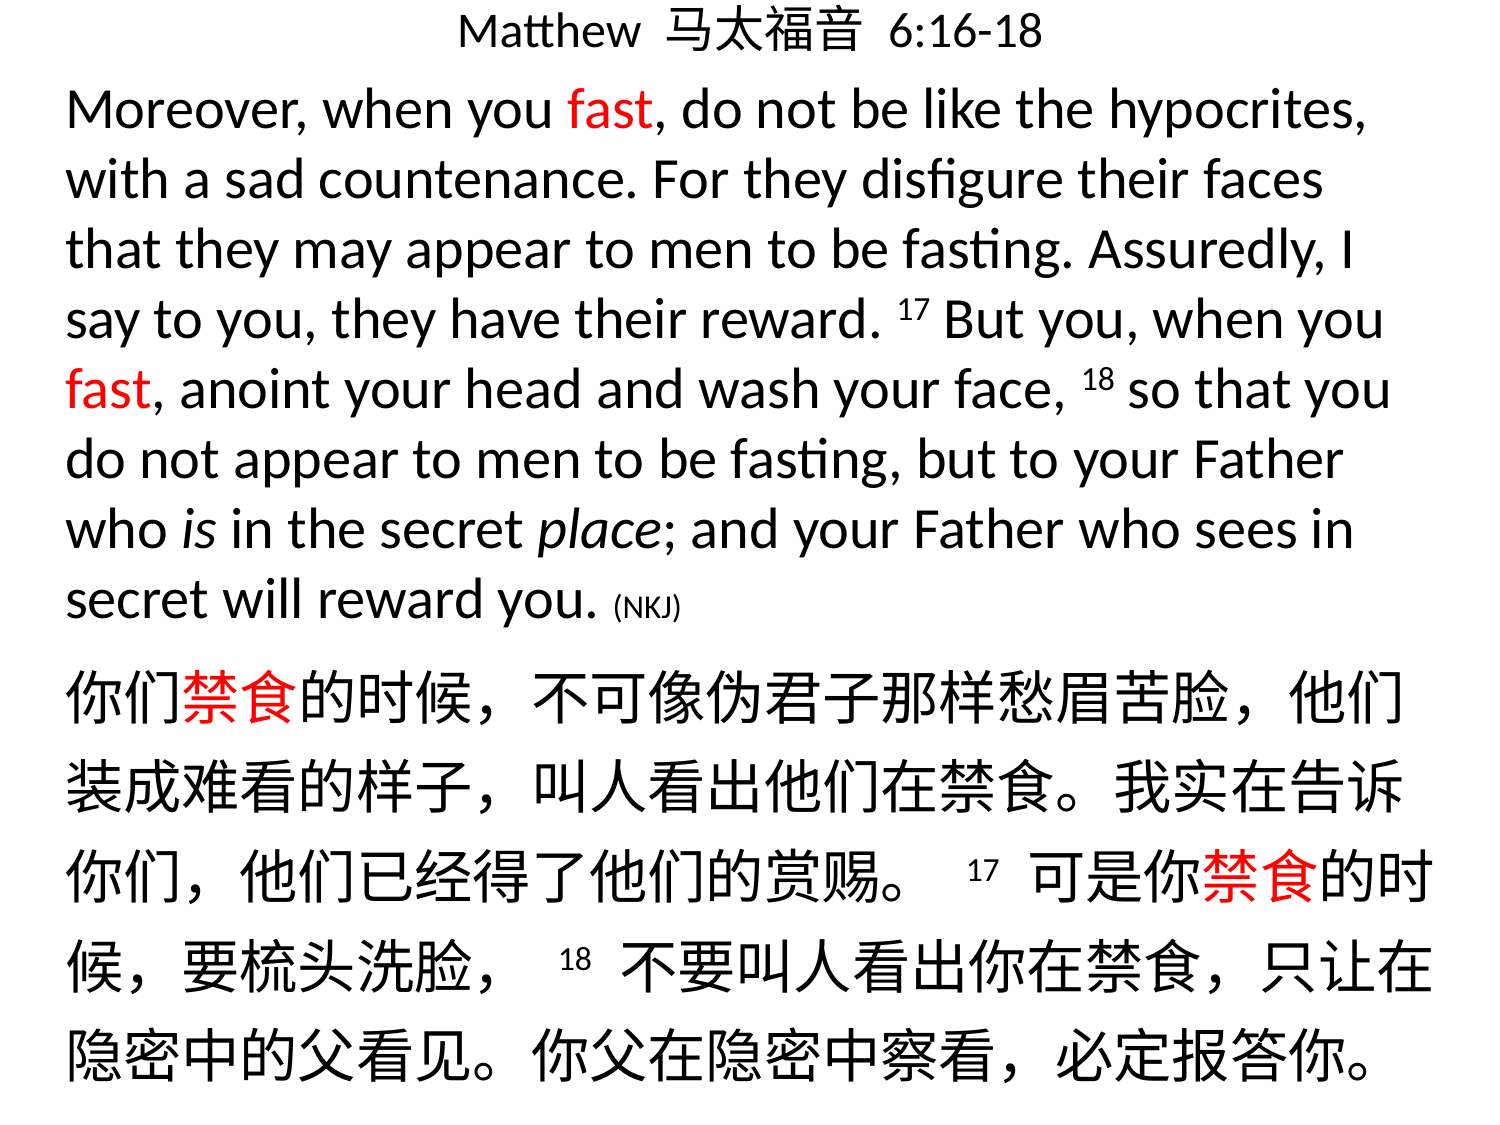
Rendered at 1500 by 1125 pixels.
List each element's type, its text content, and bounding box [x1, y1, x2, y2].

list Moreover, when you fast, do not be like the hypocrites, with a sad countenance. For they disfigure their faces that they may appear to men to be fasting. Assuredly, I say to you, they have their reward. 17 But you, when you fast, anoint your head and wash your face, 18 so that you do not appear to men to be fasting, but to your Father who is in the secret place; and your Father who sees in secret will reward you. (NKJ) 你们禁食的时候，不可像伪君子那样愁眉苦脸，他们装成难看的样子，叫人看出他们在禁食。我实在告诉你们，他们已经得了他们的赏赐。 17 可是你禁食的时候，要梳头洗脸， 18 不要叫人看出你在禁食，只让在隐密中的父看见。你父在隐密中察看，必定报答你。 [50, 62, 1450, 1100]
title Matthew 马太福音 6:16-18 [75, 0, 1425, 62]
